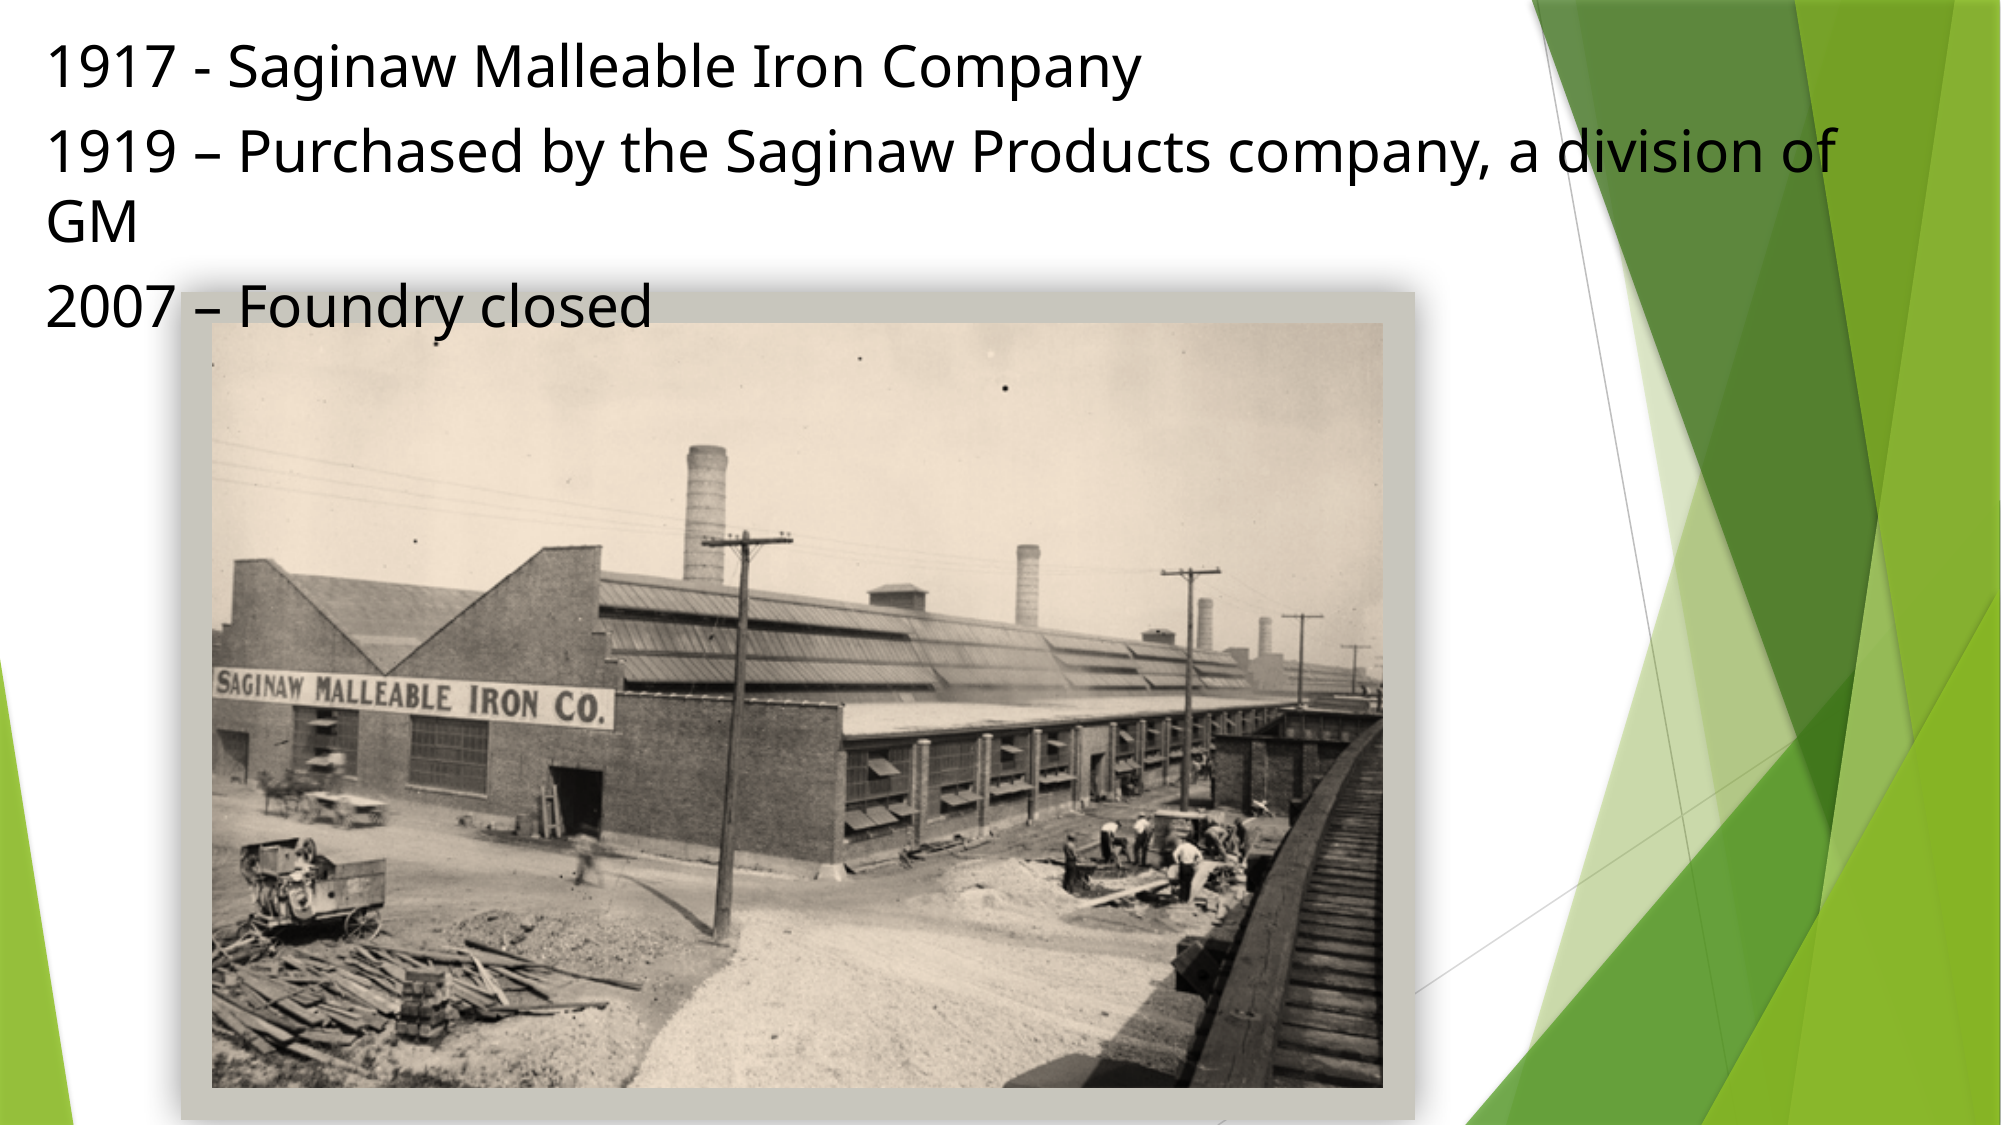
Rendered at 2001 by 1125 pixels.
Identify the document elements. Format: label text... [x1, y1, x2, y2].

text_box 1917 - Saginaw Malleable Iron Company 1919 – Purchased by the Saginaw Products company, a division of GM 2007 – Foundry closed [30, 21, 1932, 346]
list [211, 322, 1384, 1089]
